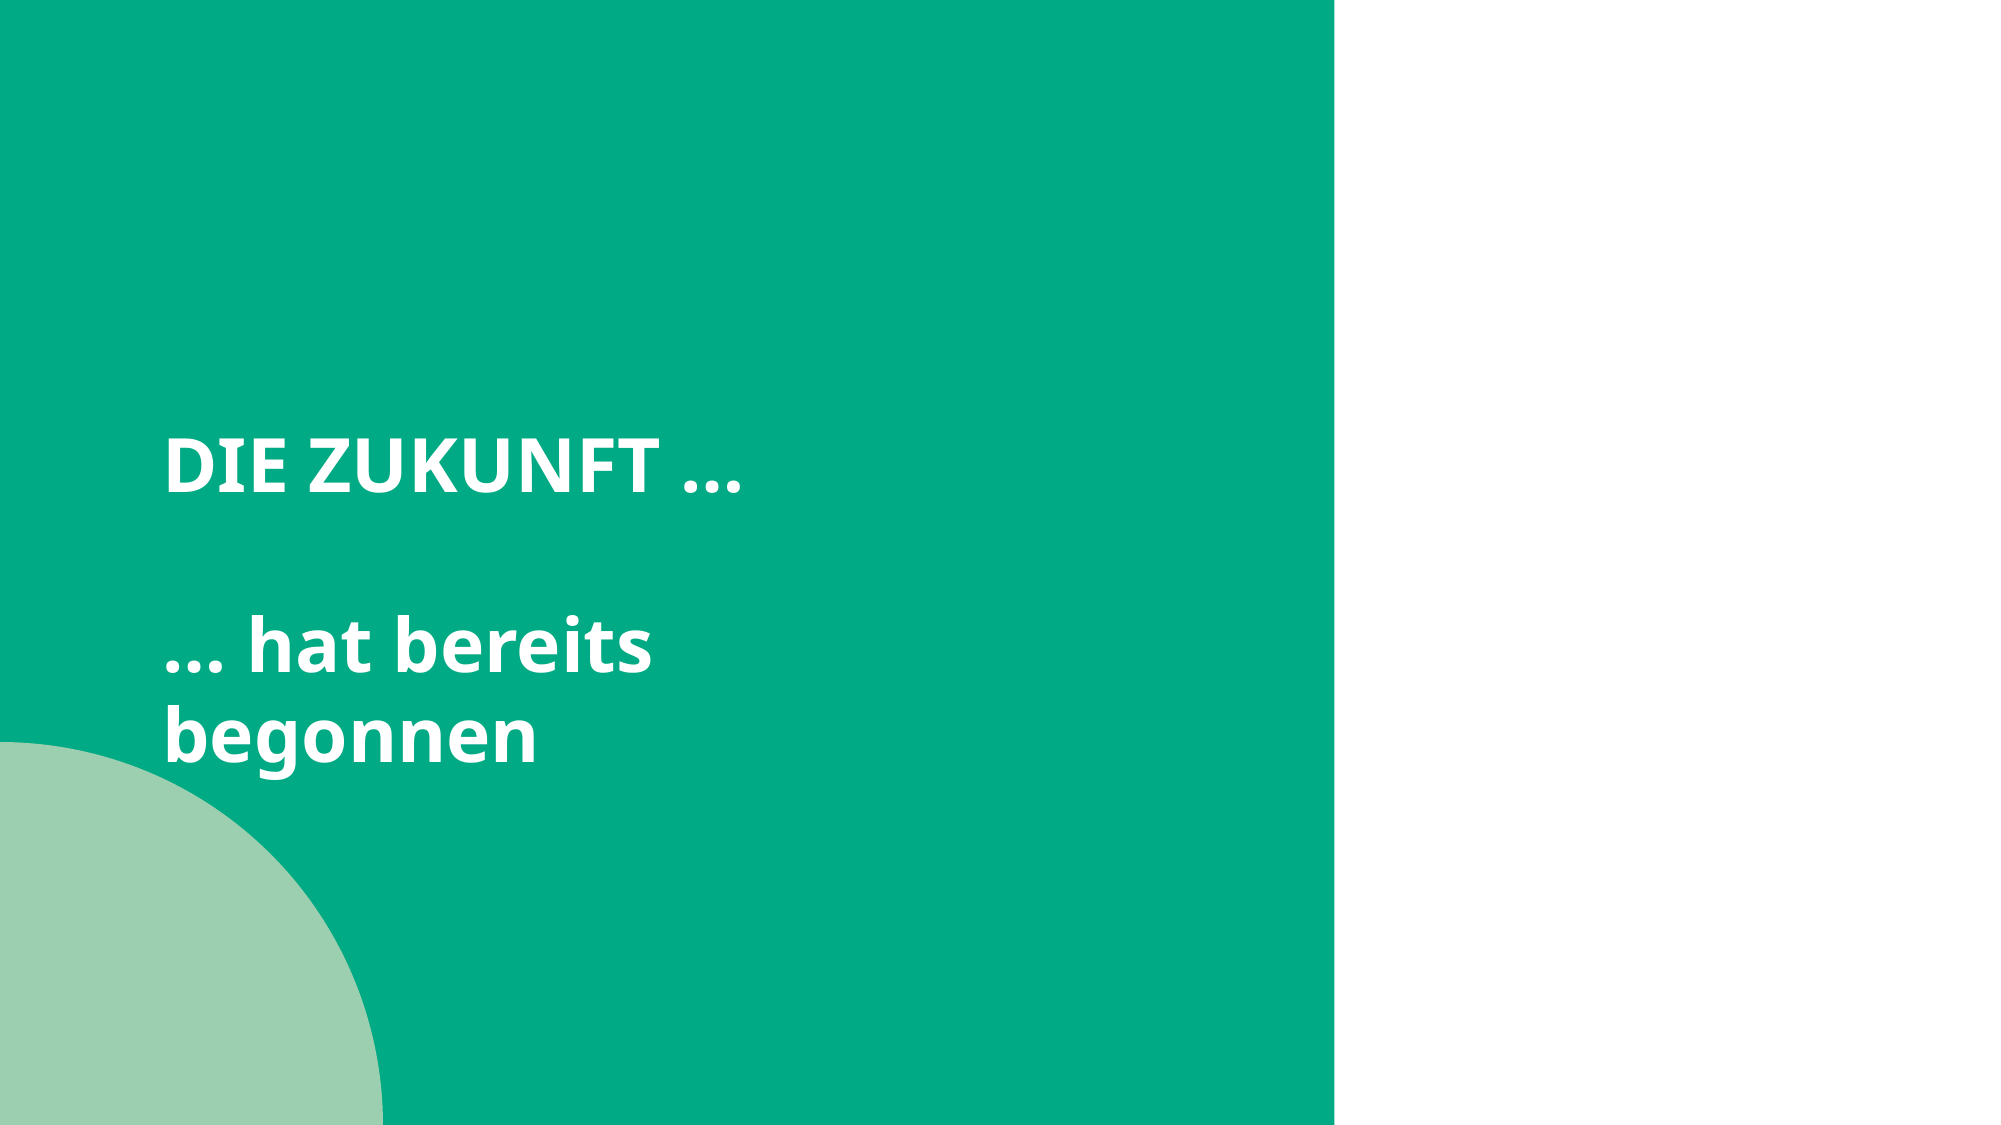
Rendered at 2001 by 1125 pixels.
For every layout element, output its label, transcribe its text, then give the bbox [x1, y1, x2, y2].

title Die Zukunft … … hat bereits begonnen [162, 327, 993, 563]
